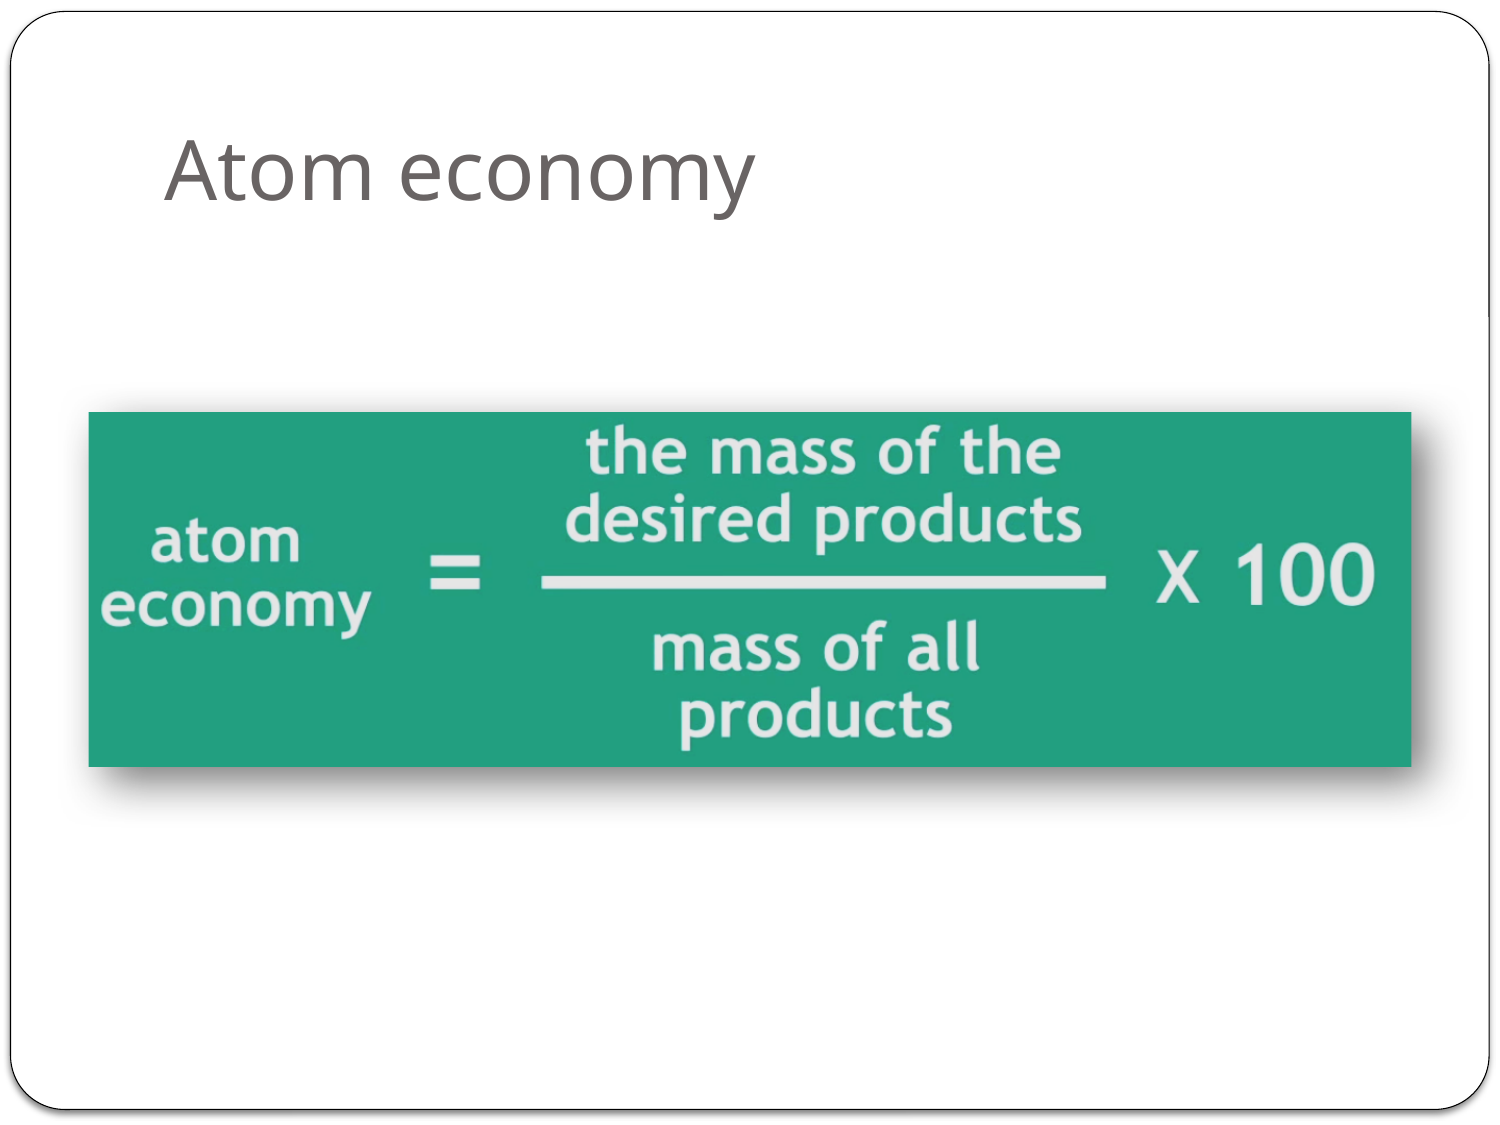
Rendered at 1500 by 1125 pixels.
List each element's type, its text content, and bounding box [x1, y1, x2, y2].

picture [88, 412, 1412, 768]
title Atom economy [150, 45, 1425, 233]
